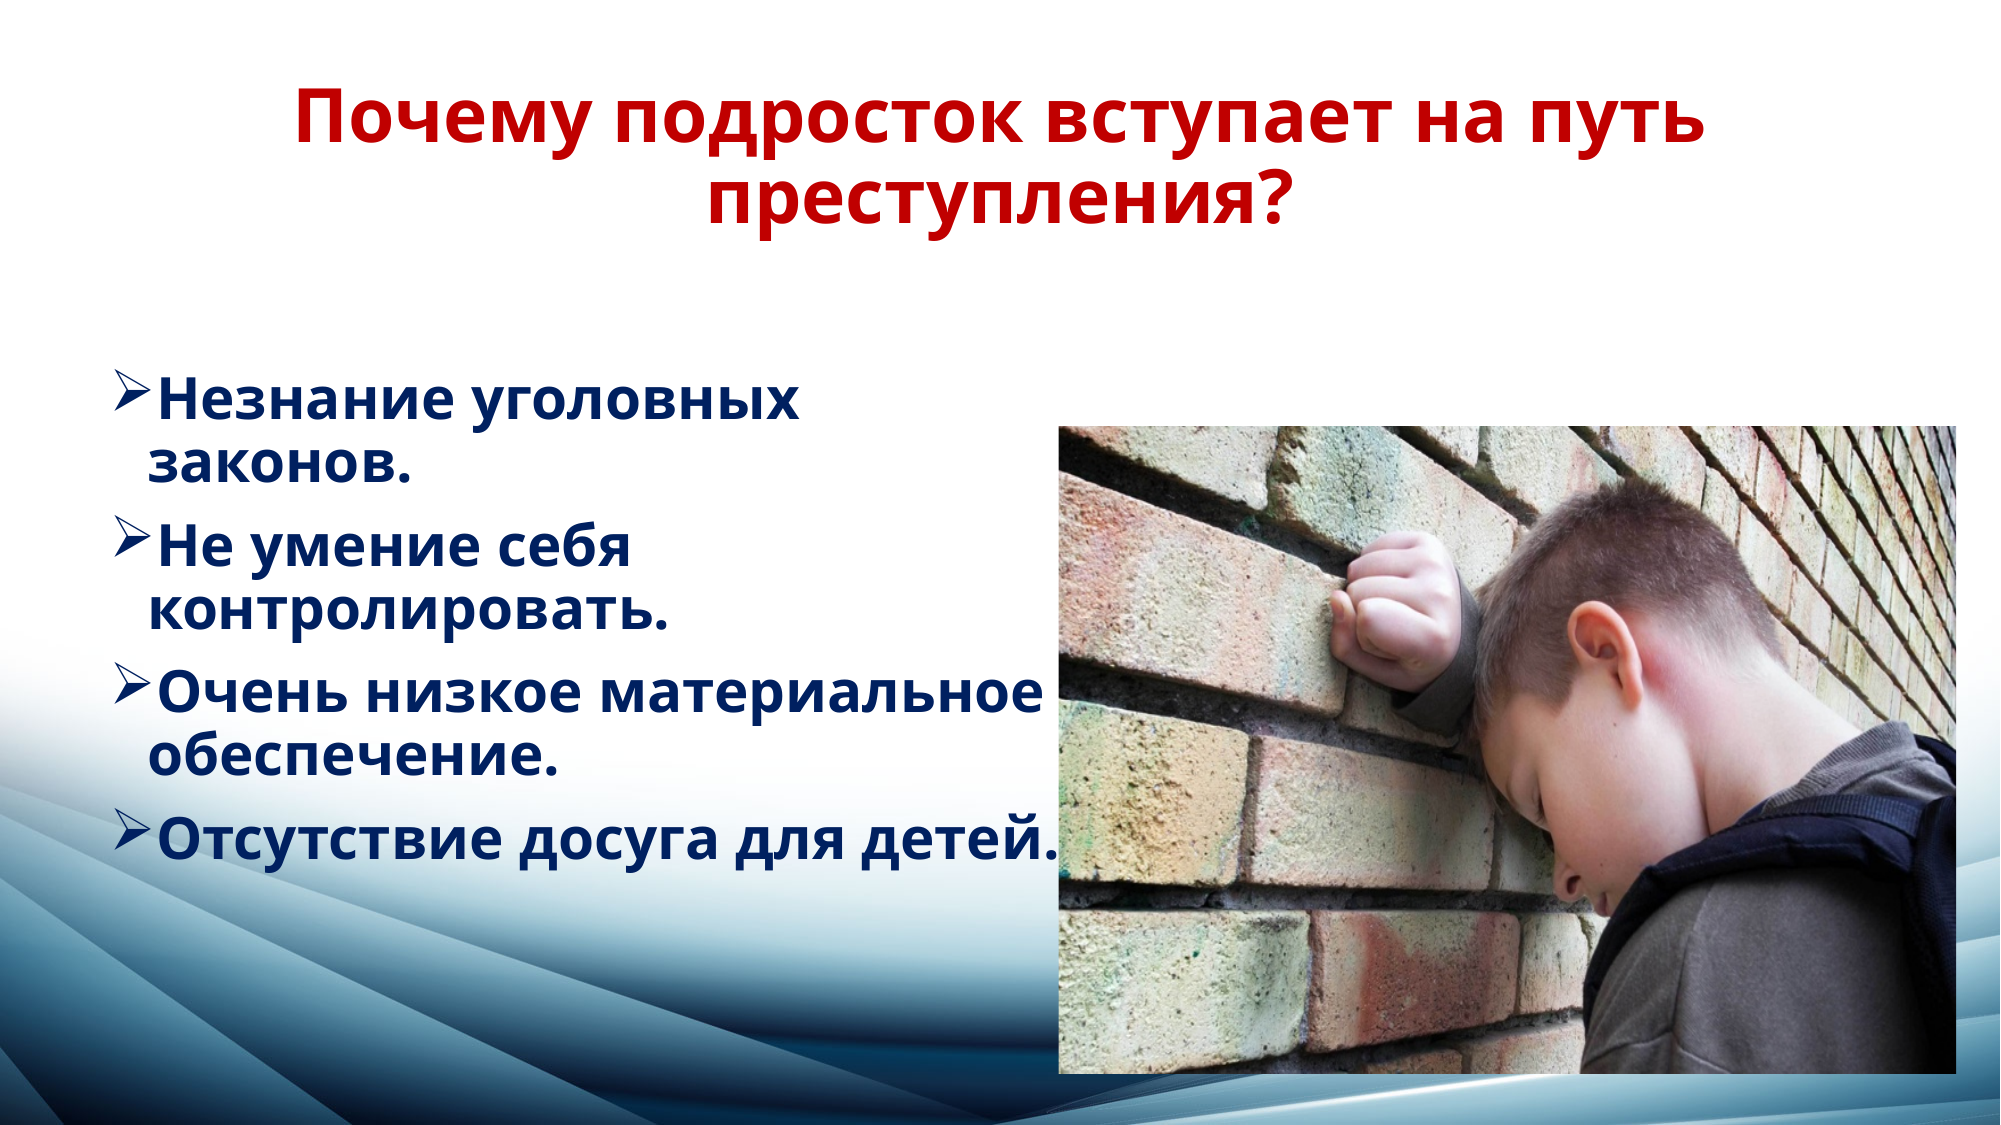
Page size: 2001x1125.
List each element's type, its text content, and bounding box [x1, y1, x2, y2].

title Почему подросток вступает на путь преступления? [137, 59, 1863, 258]
list Незнание уголовных законов. Не умение себя контролировать. Очень низкое материальное обеспечение. Отсутствие досуга для детей. [94, 362, 1080, 1023]
picture [0, 0, 2000, 1125]
